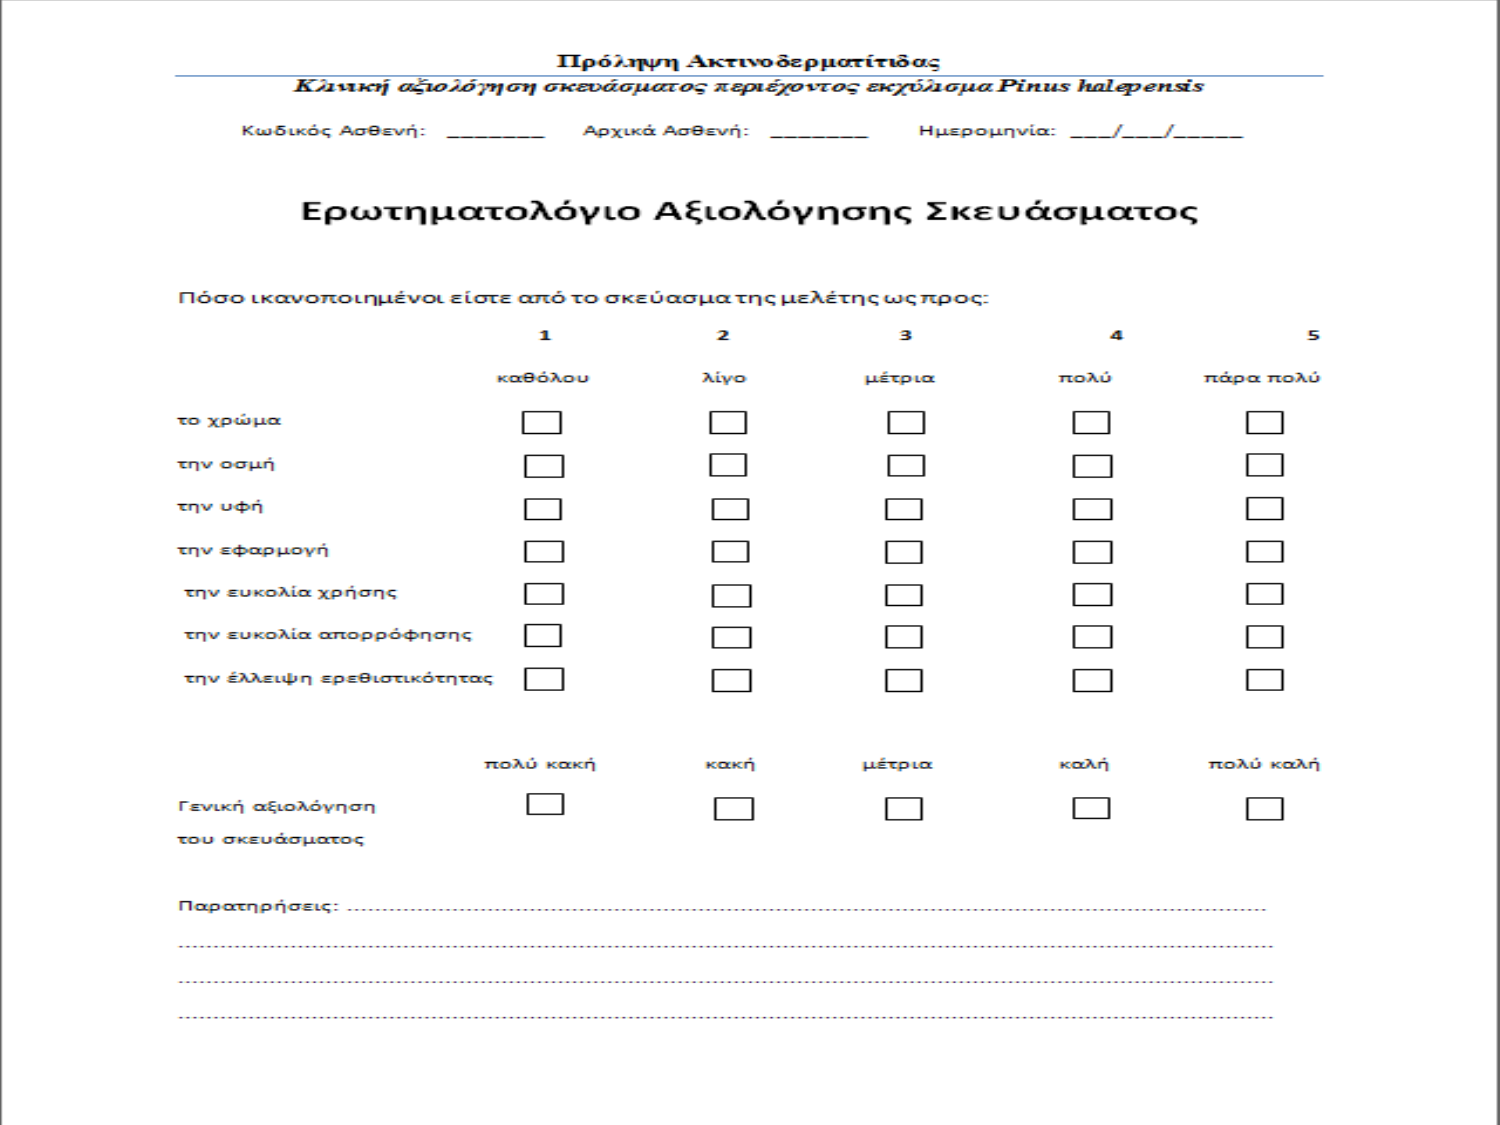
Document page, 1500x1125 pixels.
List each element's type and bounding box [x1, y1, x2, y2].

list [0, 0, 1500, 1125]
